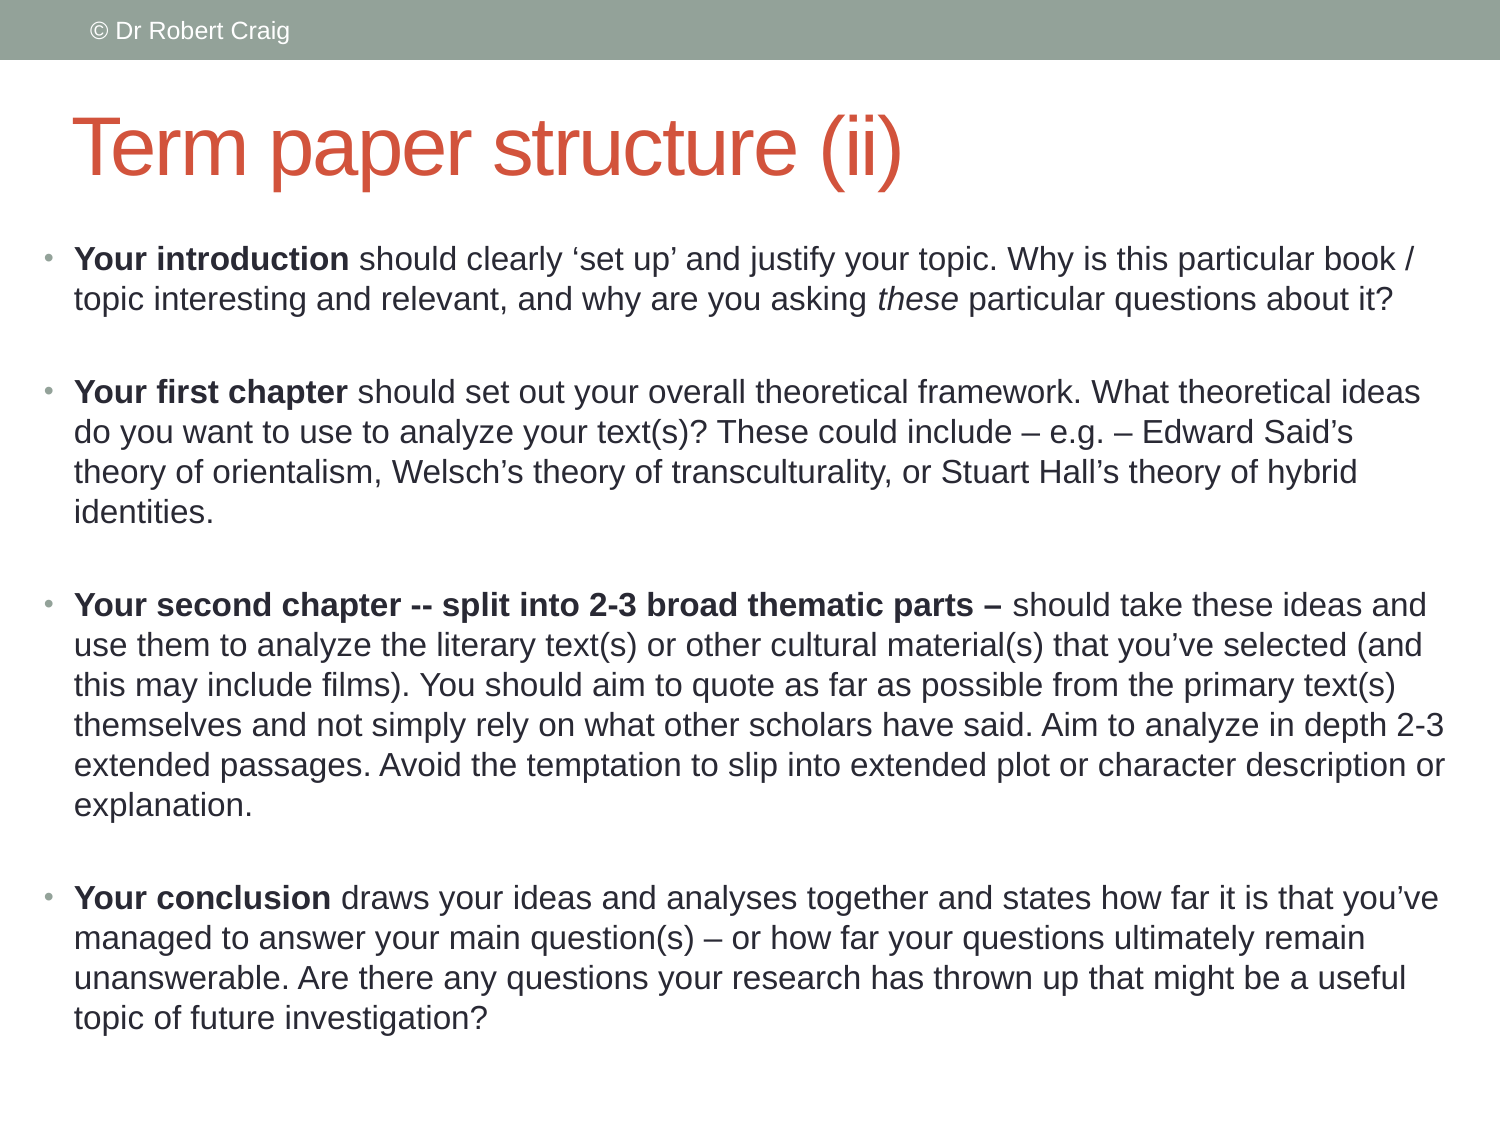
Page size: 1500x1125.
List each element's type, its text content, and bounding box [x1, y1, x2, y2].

slide_number © Dr Robert Craig [75, 3, 550, 57]
title Term paper structure (ii) [56, 71, 1256, 214]
list Your introduction should clearly ‘set up’ and justify your topic. Why is this particular book / topic interesting and relevant, and why are you asking these particular questions about it? Your first chapter should set out your overall theoretical framework. What theoretical ideas do you want to use to analyze your text(s)? These could include – e.g. – Edward Said’s theory of orientalism, Welsch’s theory of transculturality, or Stuart Hall’s theory of hybrid identities. Your second chapter -- split into 2-3 broad thematic parts – should take these ideas and use them to analyze the literary text(s) or other cultural material(s) that you’ve selected (and this may include films). You should aim to quote as far as possible from the primary text(s) themselves and not simply rely on what other scholars have said. Aim to analyze in depth 2-3 extended passages. Avoid the temptation to slip into extended plot or character description or explanation. Your conclusion draws your ideas and analyses together and states how far it is that you’ve managed to answer your main question(s) – or how far your questions ultimately remain unanswerable. Are there any questions your research has thrown up that might be a useful topic of future investigation? [28, 230, 1471, 1125]
